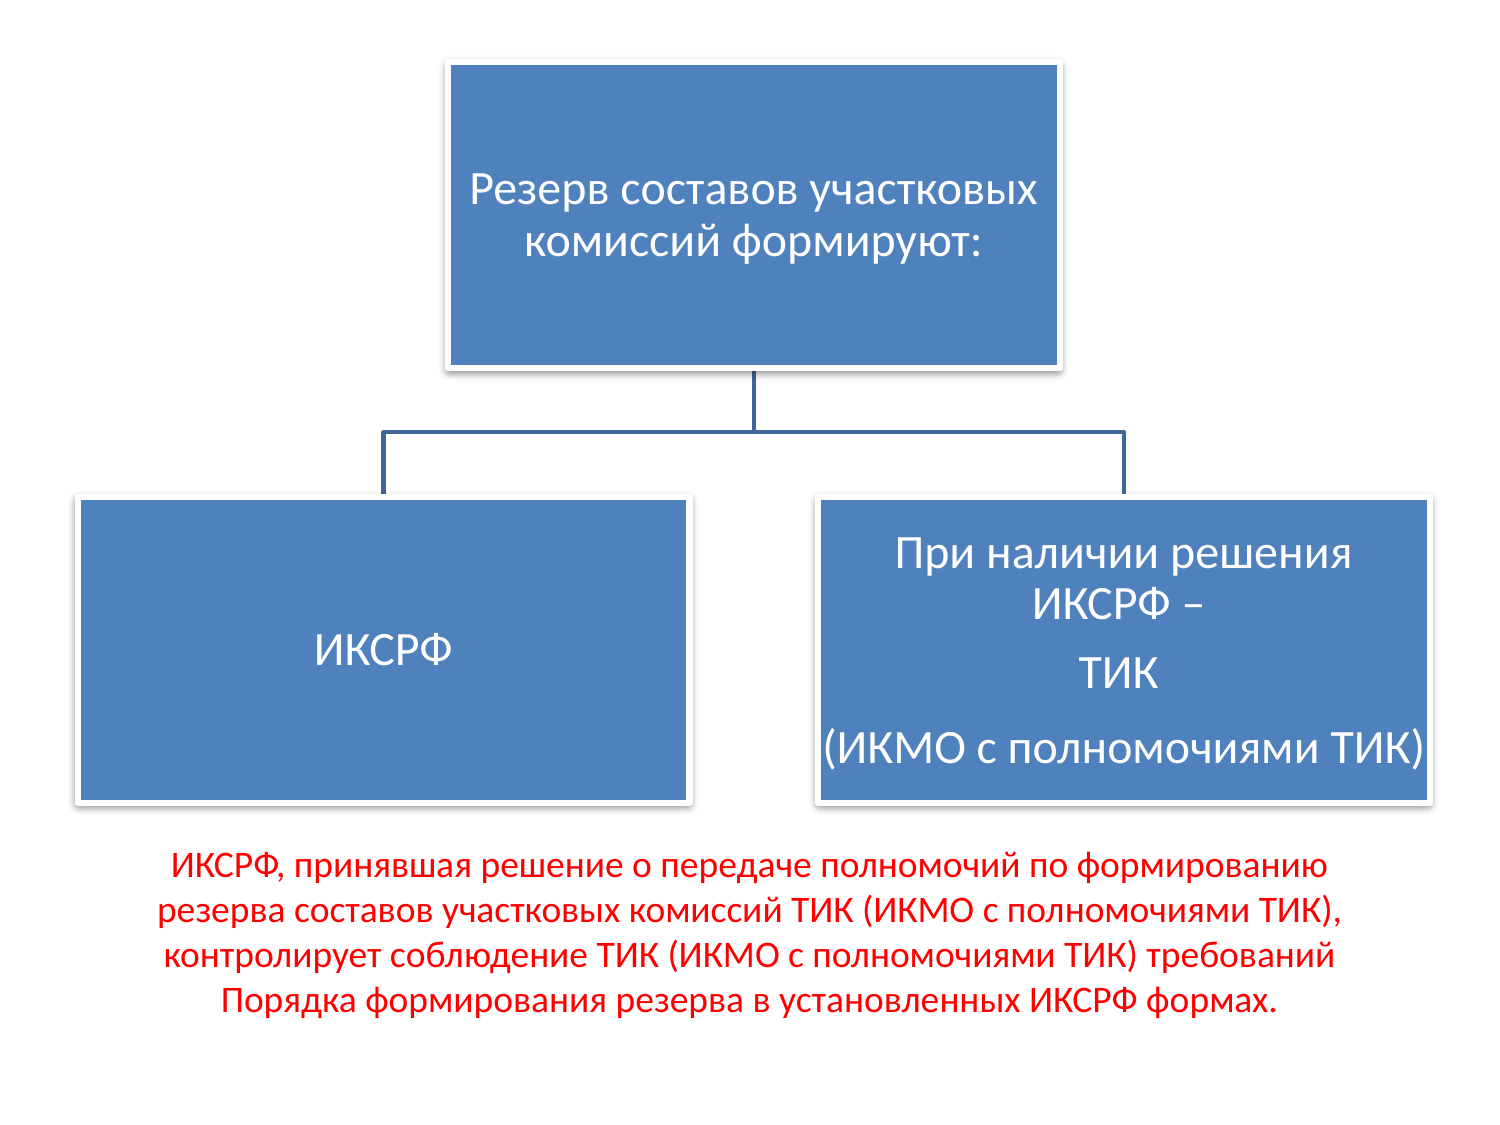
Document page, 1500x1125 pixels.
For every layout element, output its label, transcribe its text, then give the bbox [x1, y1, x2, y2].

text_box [77, 55, 1431, 810]
title ИКСРФ, принявшая решение о передаче полномочий по формированию резерва составов участковых комиссий ТИК (ИКМО с полномочиями ТИК), контролирует соблюдение ТИК (ИКМО с полномочиями ТИК) требований Порядка формирования резерва в установленных ИКСРФ формах. [112, 817, 1388, 1051]
